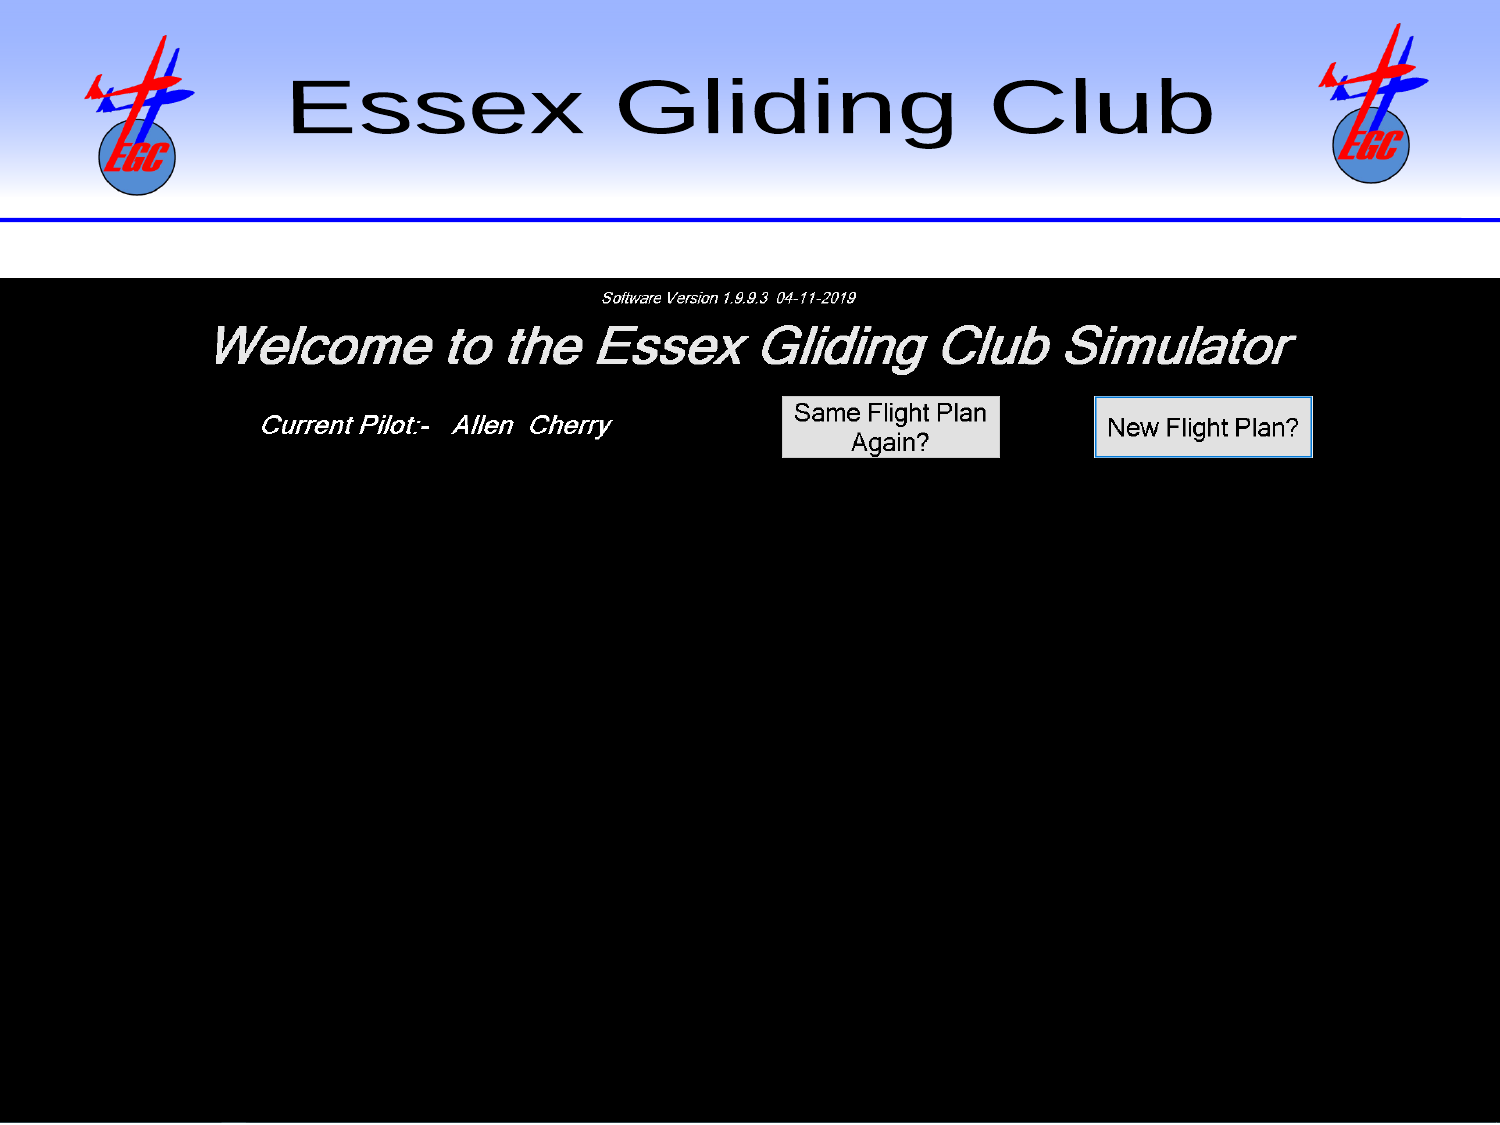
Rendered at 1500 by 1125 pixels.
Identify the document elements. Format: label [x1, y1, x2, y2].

picture [0, 278, 1500, 1123]
text_box [0, 0, 1500, 221]
